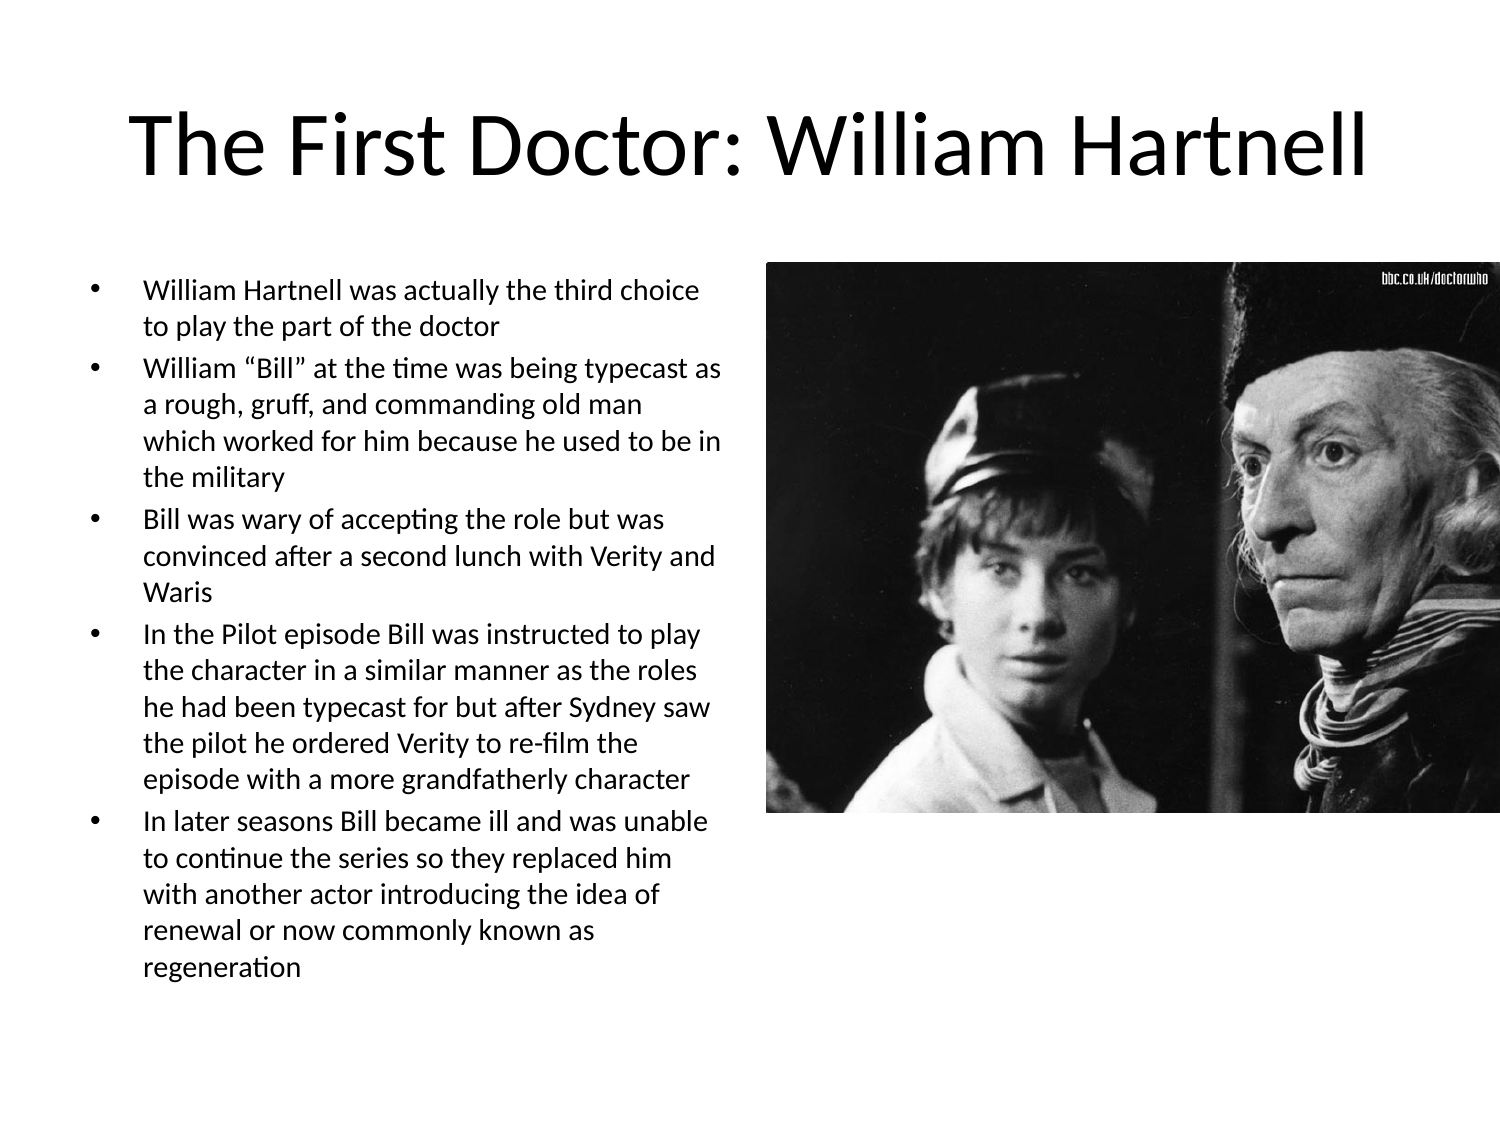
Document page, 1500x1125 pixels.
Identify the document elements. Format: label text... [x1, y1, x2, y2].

title The First Doctor: William Hartnell [75, 45, 1425, 233]
picture [766, 262, 1500, 813]
list William Hartnell was actually the third choice to play the part of the doctor William “Bill” at the time was being typecast as a rough, gruff, and commanding old man which worked for him because he used to be in the military Bill was wary of accepting the role but was convinced after a second lunch with Verity and Waris In the Pilot episode Bill was instructed to play the character in a similar manner as the roles he had been typecast for but after Sydney saw the pilot he ordered Verity to re-film the episode with a more grandfatherly character In later seasons Bill became ill and was unable to continue the series so they replaced him with another actor introducing the idea of renewal or now commonly known as regeneration [75, 262, 738, 1005]
